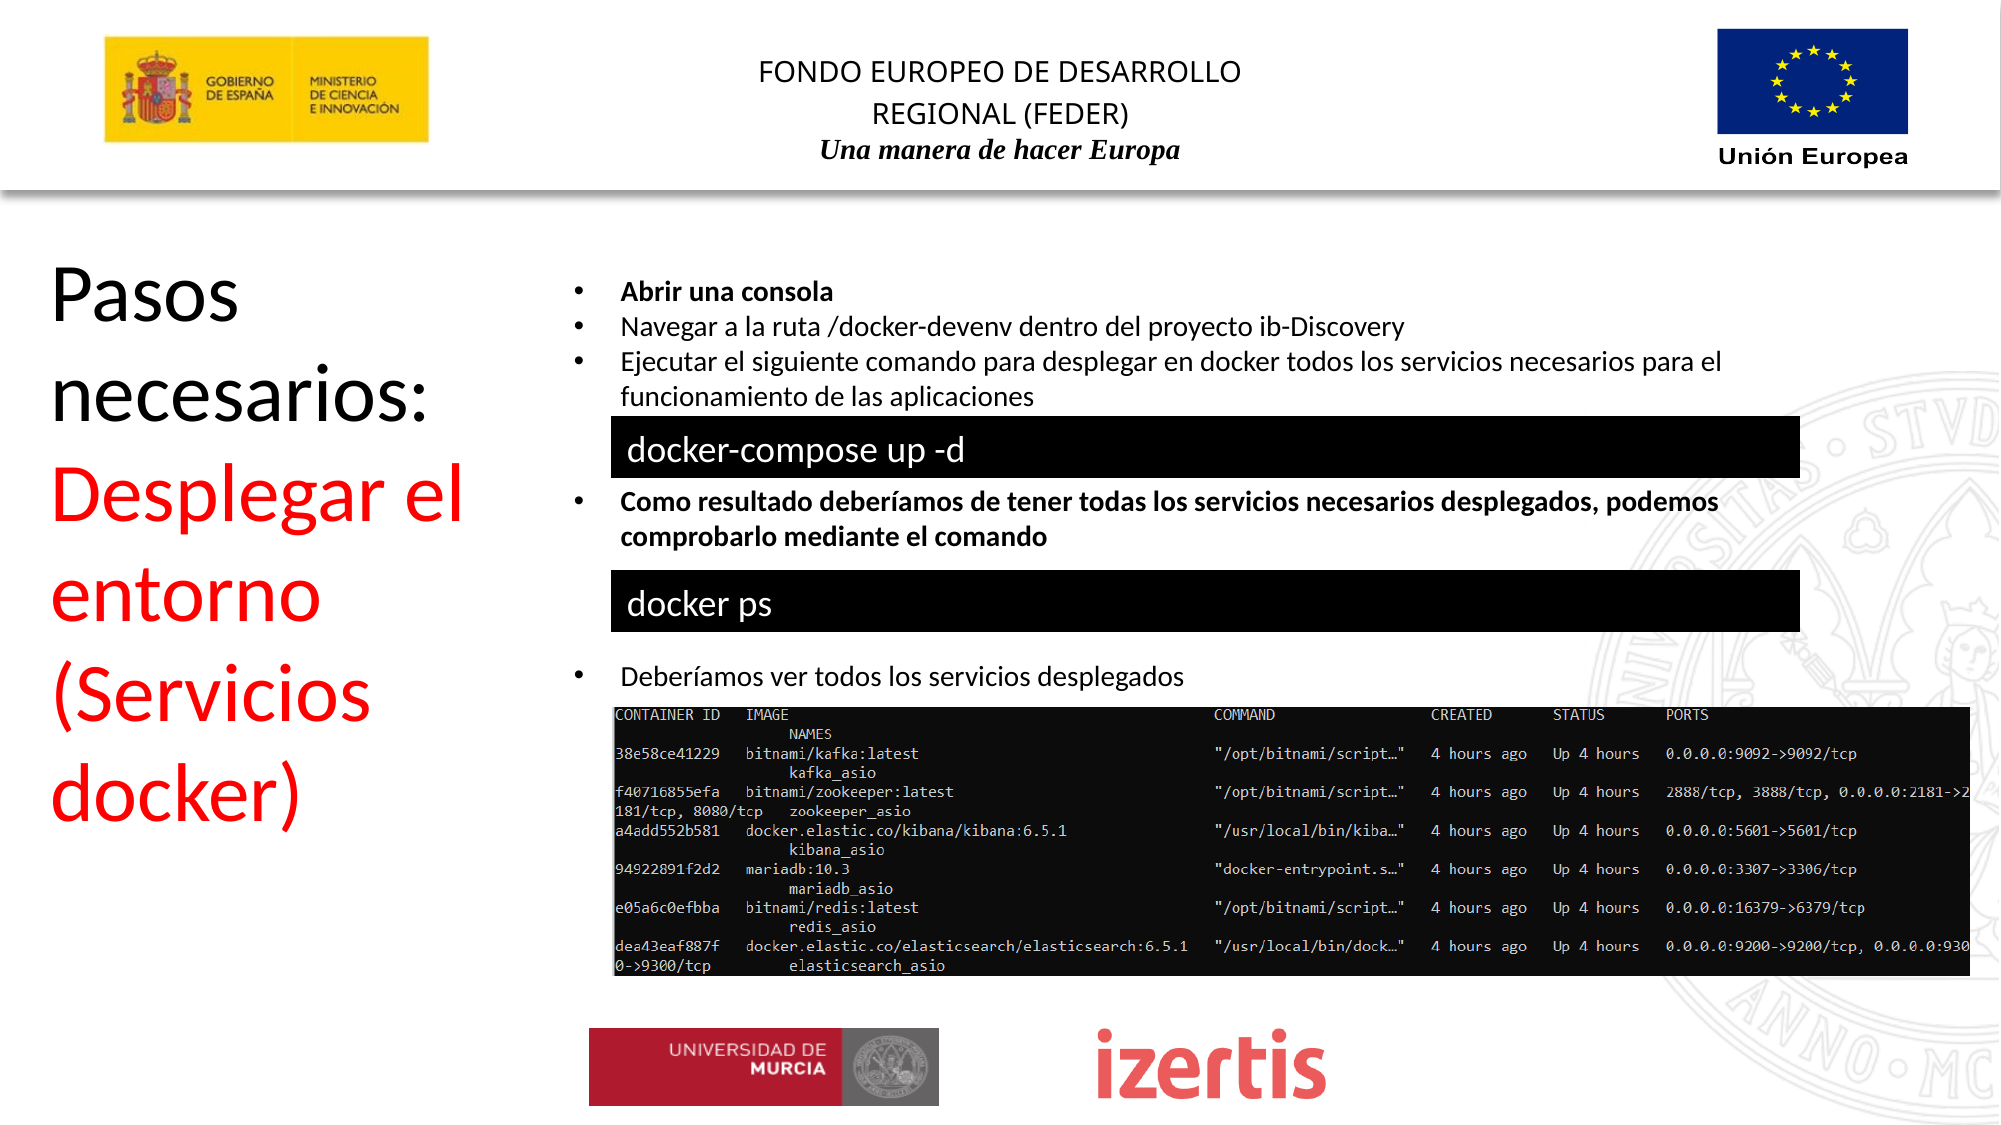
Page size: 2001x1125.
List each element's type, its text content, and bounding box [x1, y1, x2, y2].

picture [1709, 23, 1922, 174]
picture [103, 34, 432, 145]
picture [1061, 1025, 1362, 1103]
text_box Abrir una consola Navegar a la ruta /docker-devenv dentro del proyecto ib-Discovery Ejecutar el siguiente comando para desplegar en docker todos los servicios necesarios para el funcionamiento de las aplicaciones Como resultado deberíamos de tener todas los servicios necesarios desplegados, podemos comprobarlo mediante el comando Deberíamos ver todos los servicios desplegados [558, 230, 1800, 735]
picture [589, 1028, 939, 1106]
text_box Pasos necesarios: Desplegar el entorno (Servicios docker) [35, 230, 559, 846]
text_box docker-compose up -d [611, 416, 1800, 478]
picture [611, 371, 1999, 1125]
text_box docker ps [611, 570, 1800, 632]
